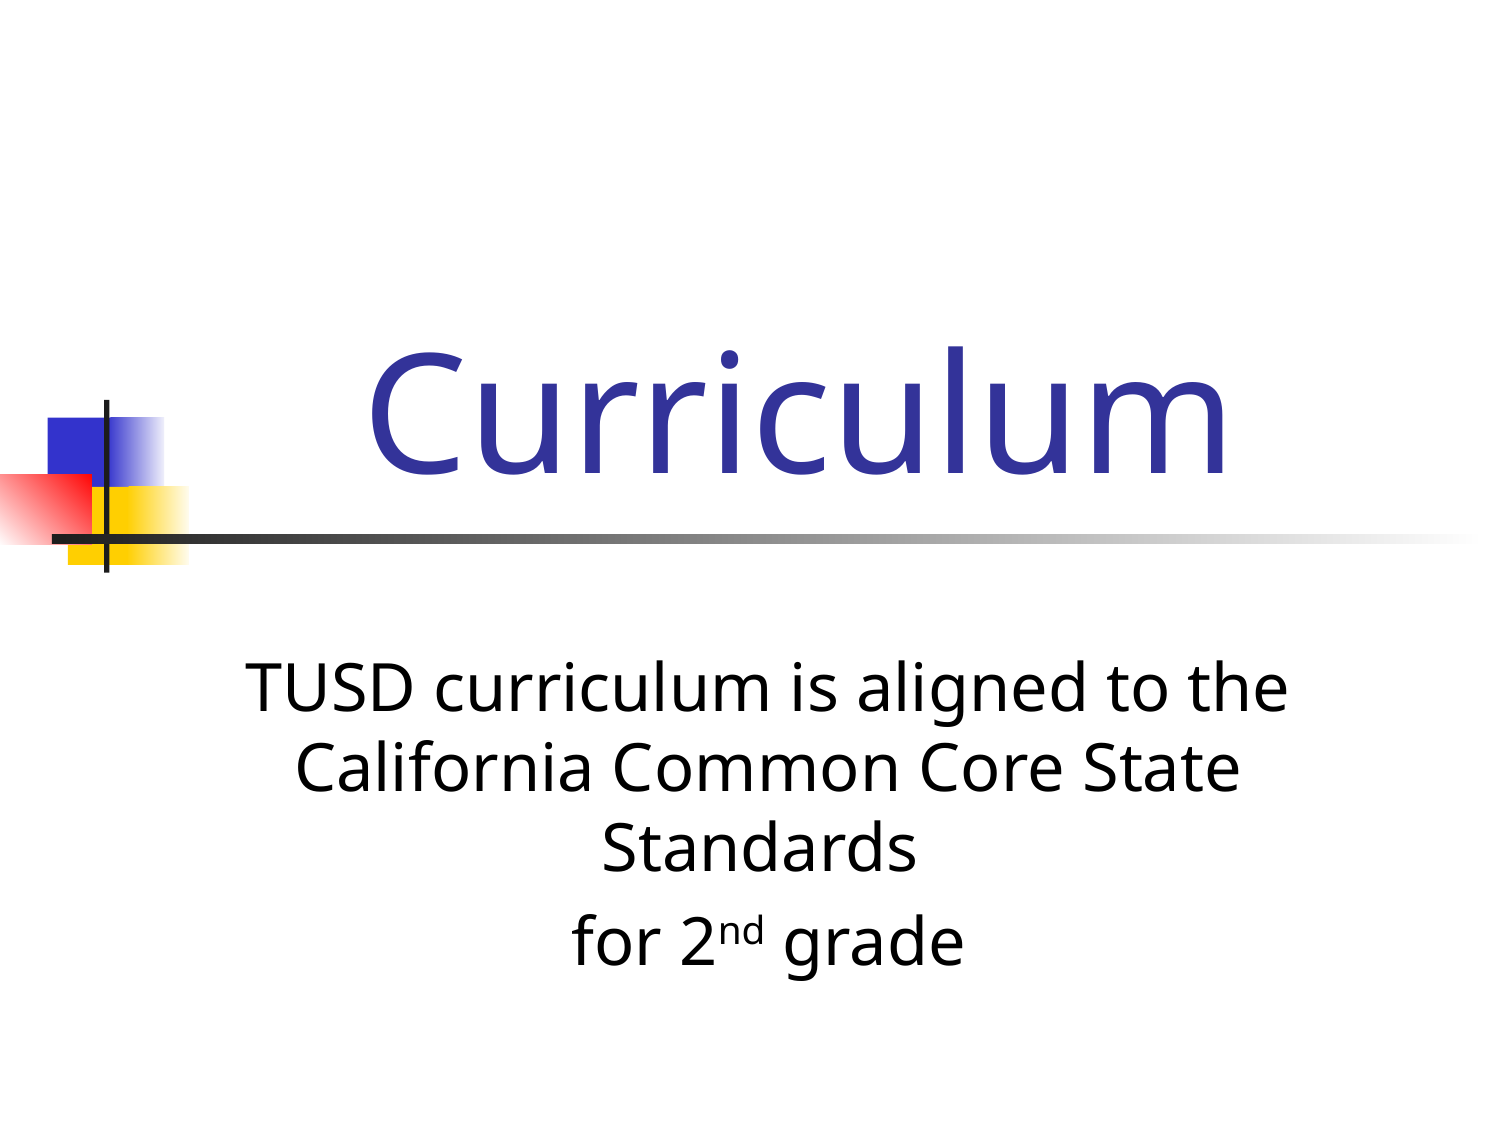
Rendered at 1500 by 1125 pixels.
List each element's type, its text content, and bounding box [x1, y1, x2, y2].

title Curriculum [162, 274, 1438, 516]
subtitle TUSD curriculum is aligned to the California Common Core State Standards for 2nd grade [199, 637, 1338, 926]
